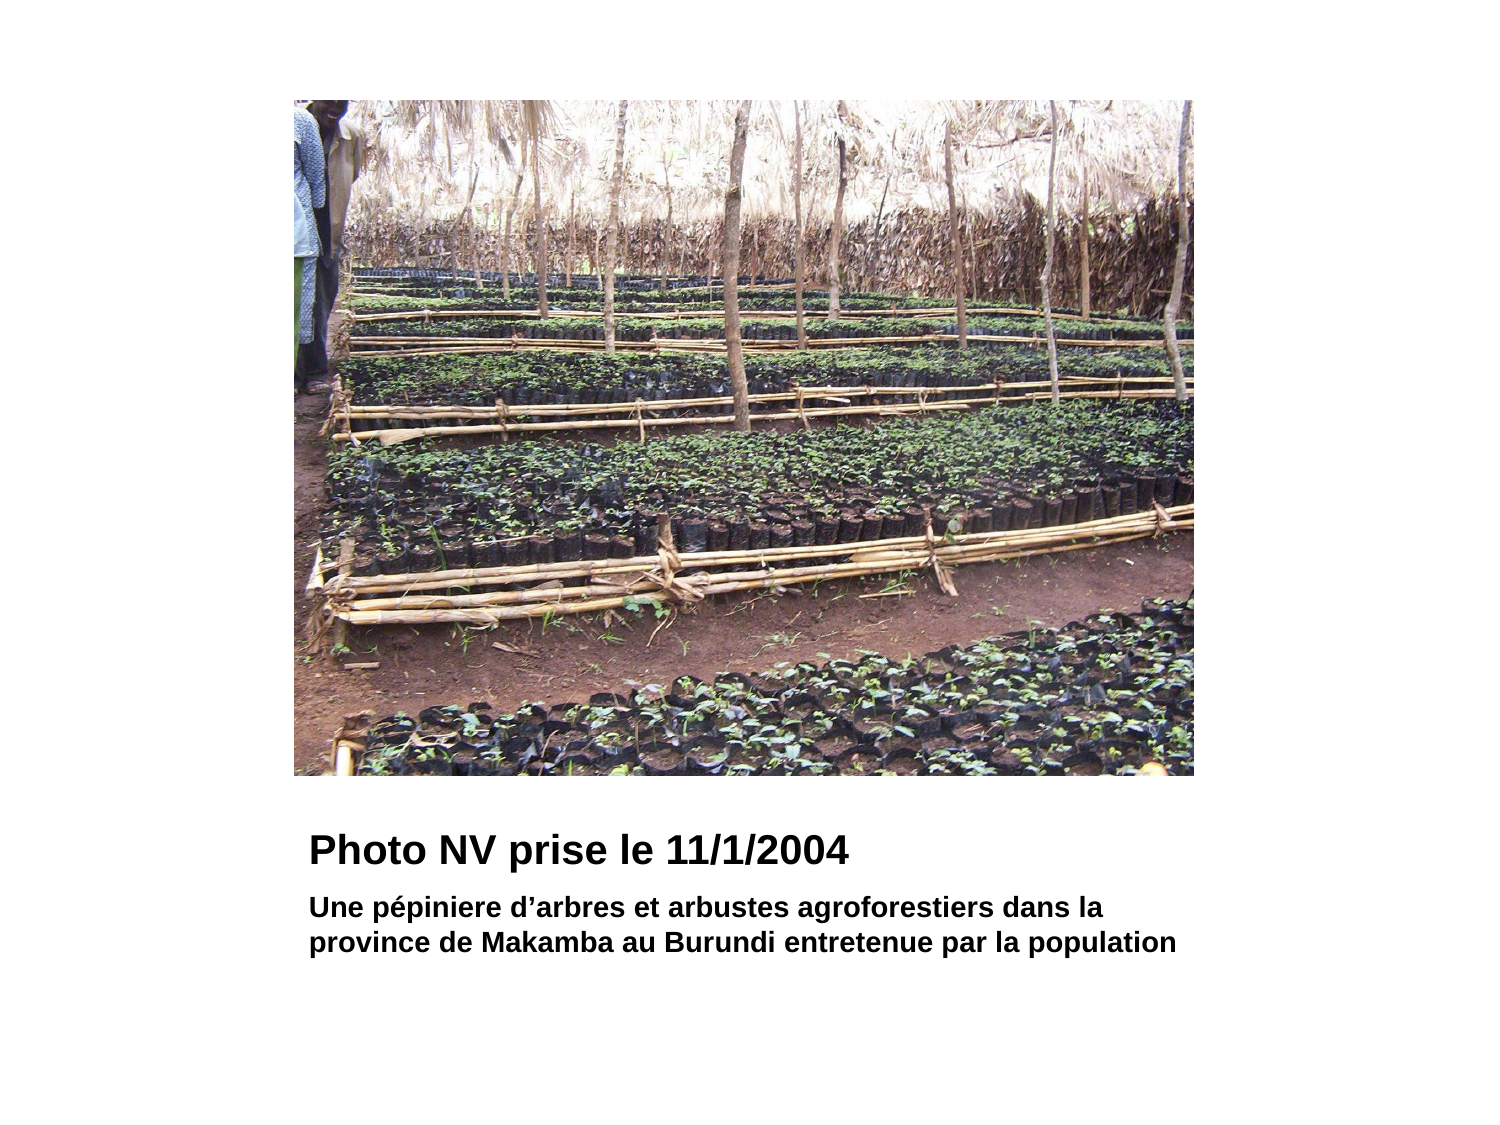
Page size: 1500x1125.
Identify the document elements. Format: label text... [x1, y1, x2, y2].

text_box Une pépiniere d’arbres et arbustes agroforestiers dans la province de Makamba au Burundi entretenue par la population [293, 880, 1194, 1013]
text_box Photo NV prise le 11/1/2004 [293, 787, 1194, 880]
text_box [293, 100, 1195, 776]
